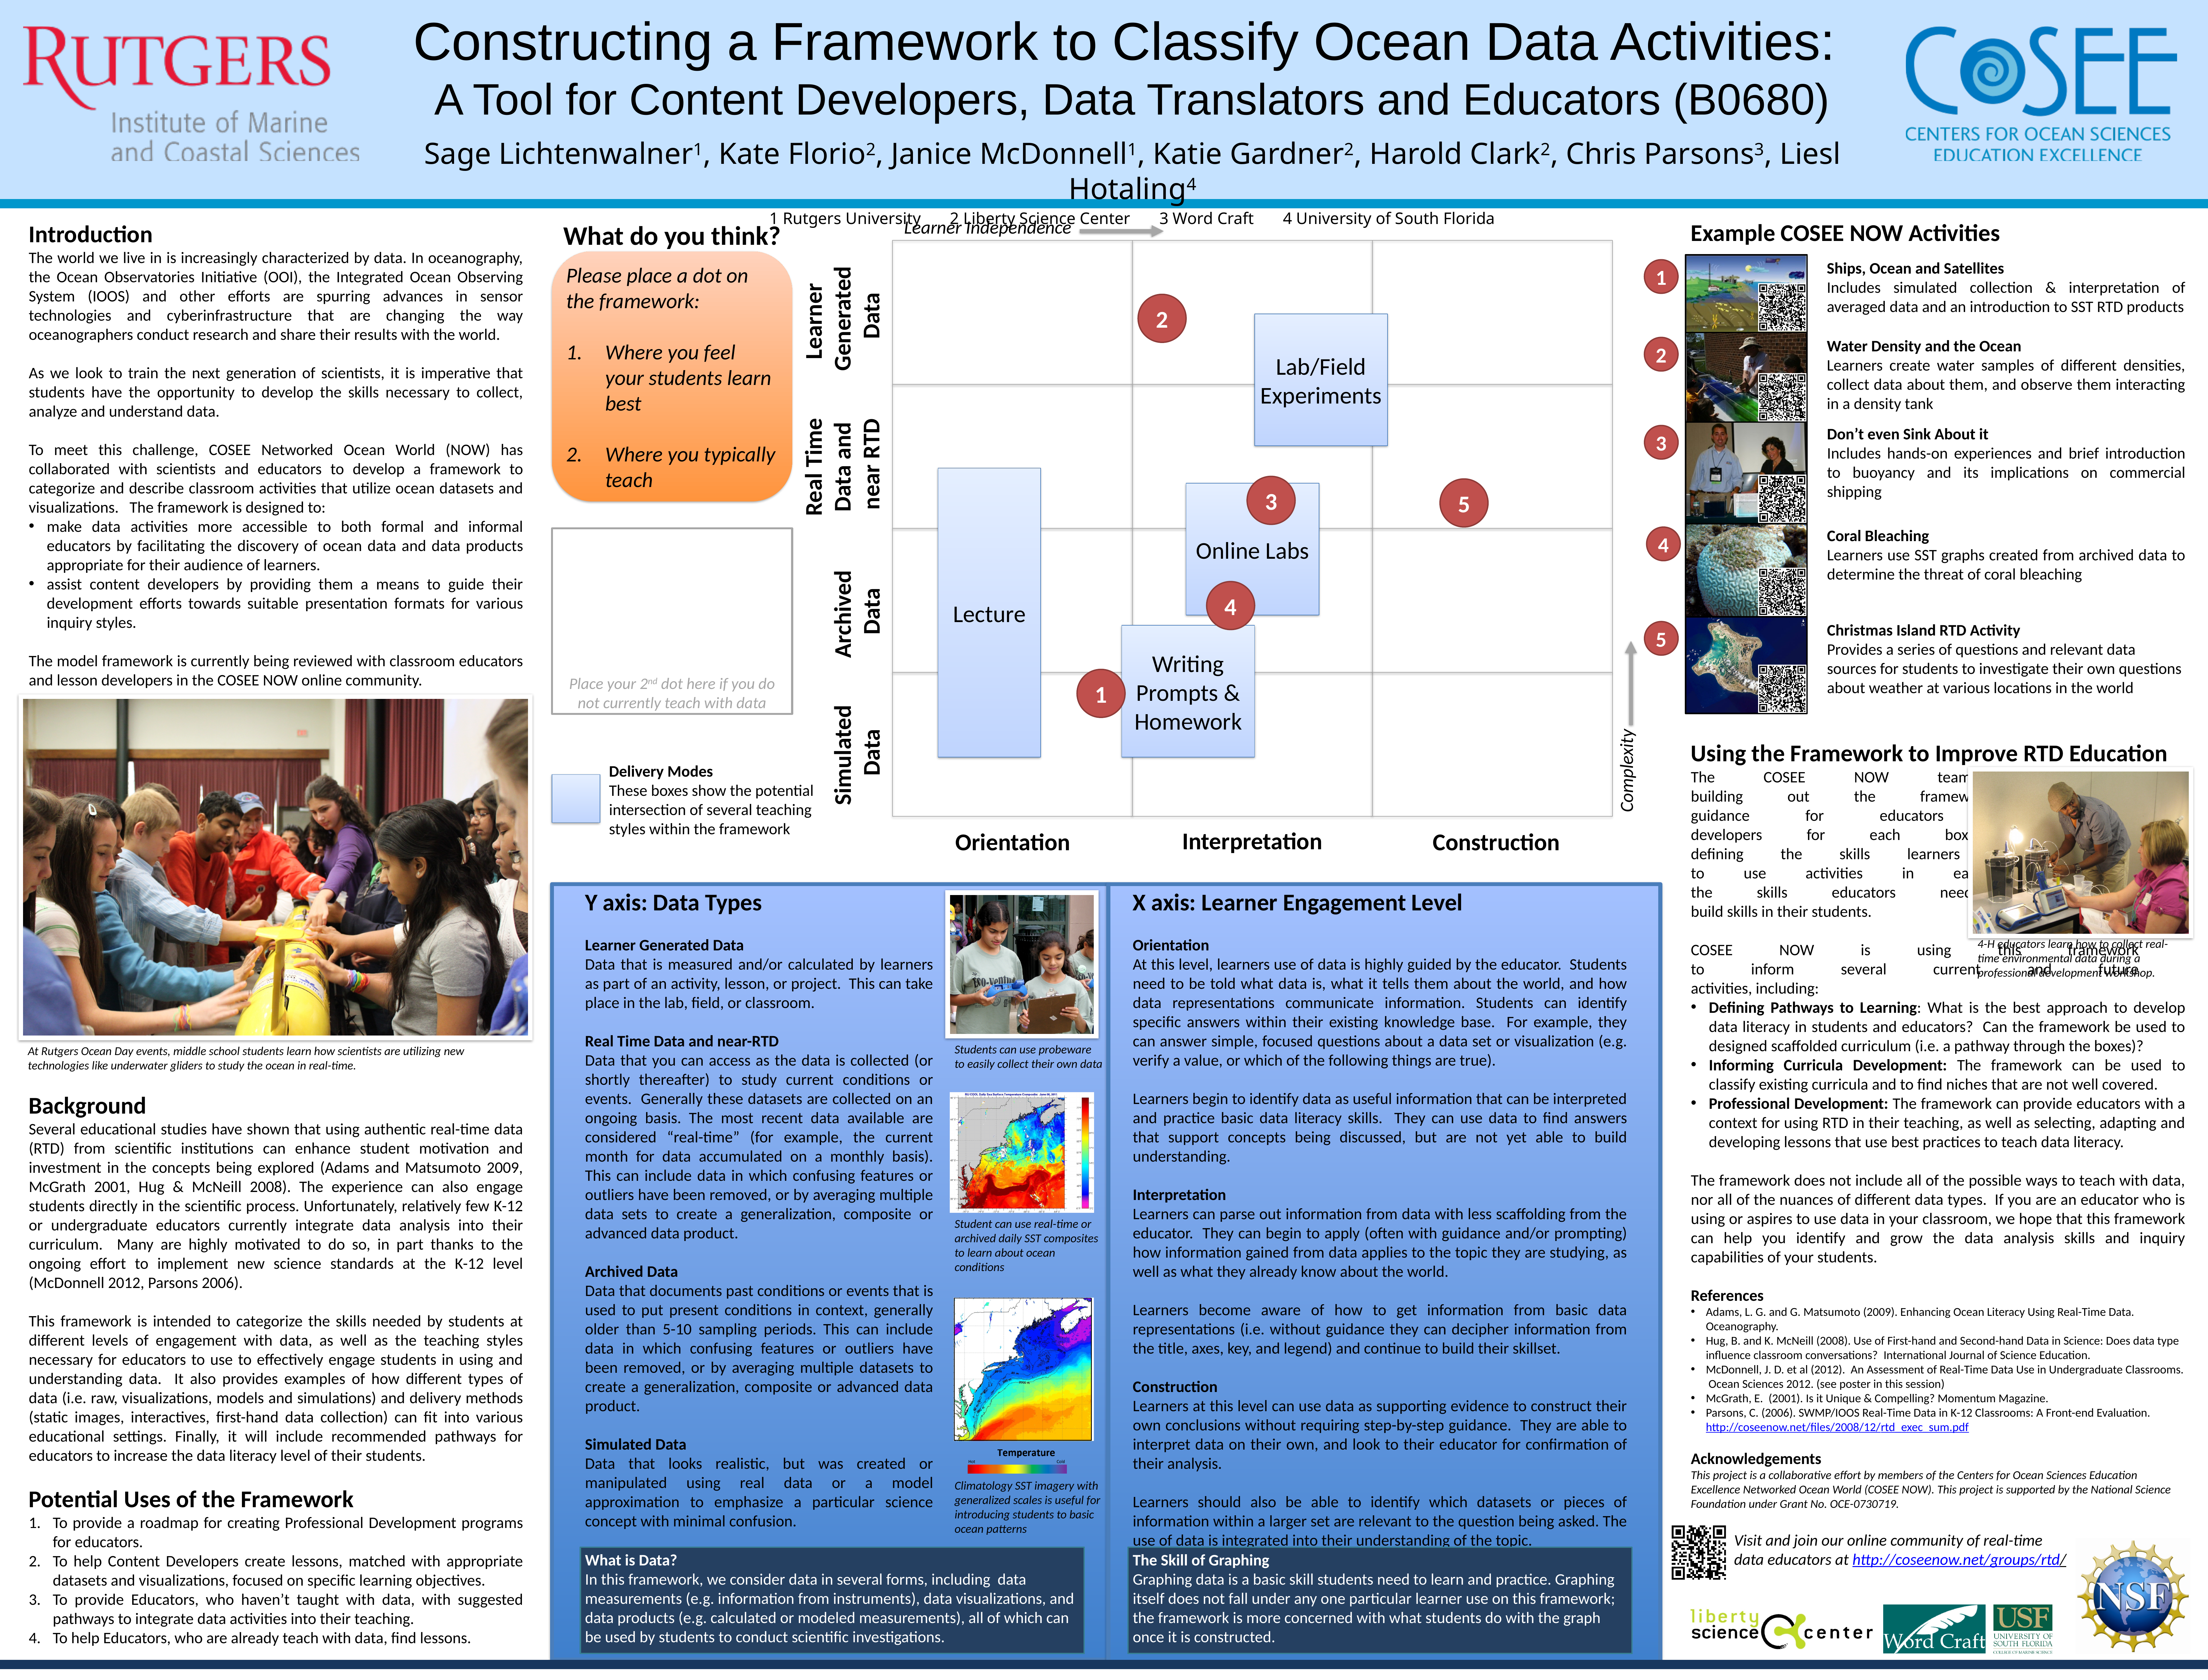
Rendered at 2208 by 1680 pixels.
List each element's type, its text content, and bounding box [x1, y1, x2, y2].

text_box 1 [1644, 259, 1679, 294]
picture [1180, 199, 1183, 204]
picture [1985, 153, 1988, 157]
text_box Place your 2nd dot here if you do not currently teach with data [552, 528, 792, 714]
picture [2052, 157, 2057, 161]
text_box [569, 253, 776, 259]
text_box Delivery Modes These boxes show the potential intersection of several teaching styles within the framework [604, 758, 793, 840]
text_box 4-H educators learn how to collect real-time environmental data during a professional development workshop. [1972, 936, 2189, 982]
text_box Christmas Island RTD Activity Provides a series of questions and relevant data sources for students to investigate their own questions about weather at various locations in the world [1822, 617, 2190, 700]
picture [2024, 152, 2031, 161]
text_box [552, 266, 561, 487]
picture [1983, 158, 1989, 161]
text_box Background Several educational studies have shown that using authentic real-time data (RTD) from scientific institutions can enhance student motivation and investment in the concepts being explored (Adams and Matsumoto 2009, McGrath 2001, Hug & McNeill 2008). The experience can also engage students directly in the scientific process. Unfortunately, relatively few K-12 or undergraduate educators currently integrate data analysis into their curriculum. Many are highly motivated to do so, in part thanks to the ongoing effort to implement new science standards at the K-12 level (McDonnell 2012, Parsons 2006). This framework is intended to categorize the skills needed by students at different levels of engagement with data, as well as the teaching styles necessary for educators to use to effectively engage students in using and understanding data. It also provides examples of how different types of data (i.e. raw, visualizations, models and simulations) and delivery methods (static images, interactives, first-hand data collection) can fit into various educational settings. Finally, it will include recommended pathways for educators to increase the data literacy level of their students. Potential Uses of the Framework To provide a roadmap for creating Professional Development programs for educators. To help Content Developers create lessons, matched with appropriate datasets and visualizations, focused on specific learning objectives. To provide Educators, who haven’t taught with data, with suggested pathways to integrate data activities into their teaching. To help Educators, who are already teach with data, find lessons. [24, 1087, 528, 1654]
picture [950, 1295, 1094, 1476]
picture [1906, 26, 2177, 161]
text_box Please place a dot on the framework: Where you feel your students learn best Where you typically teach [561, 259, 782, 498]
text_box Y axis: Data Types Learner Generated Data Data that is measured and/or calculated by learners as part of an activity, lesson, or project. This can take place in the lab, field, or classroom. Real Time Data and near-RTD Data that you can access as the data is collected (or shortly thereafter) to study current conditions or events. Generally these datasets are collected on an ongoing basis. The most recent data available are considered “real-time” (for example, the current month for data accumulated on a monthly basis). This can include data in which confusing features or outliers have been removed, or by averaging multiple data sets to create a generalization, composite or advanced data product. Archived Data Data that documents past conditions or events that is used to put present conditions in context, generally older than 5-10 sampling periods. This can include data in which confusing features or outliers have been removed, or by averaging multiple datasets to create a generalization, composite or advanced data product. Simulated Data Data that looks realistic, but was created or manipulated using real data or a model approximation to emphasize a particular science concept with minimal confusion. [580, 884, 938, 1547]
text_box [795, 240, 1613, 858]
text_box Coral Bleaching Learners use SST graphs created from archived data to determine the threat of coral bleaching [1822, 523, 2190, 587]
picture [950, 1092, 1094, 1213]
text_box The Skill of Graphing Graphing data is a basic skill students need to learn and practice. Graphing itself does not fall under any one particular learner use on this framework; the framework is more concerned with what students do with the graph once it is constructed. [1127, 1547, 1633, 1654]
text_box Students can use probeware to easily collect their own data [950, 1039, 1108, 1073]
picture [1172, 204, 1182, 206]
picture [2110, 152, 2117, 161]
picture [23, 699, 528, 1036]
text_box [1108, 884, 1660, 1660]
text_box Example COSEE NOW Activities [1686, 215, 2190, 248]
text_box Don’t even Sink About it Includes hands-on experiences and brief introduction to buoyancy and its implications on commercial shipping [1822, 421, 2190, 509]
text_box Student can use real-time or archived daily SST composites to learn about ocean conditions [950, 1213, 1108, 1276]
picture [1686, 1604, 1877, 1654]
text_box 3 [1644, 425, 1679, 460]
text_box [0, 0, 2208, 199]
text_box At Rutgers Ocean Day events, middle school students learn how scientists are utilizing new technologies like underwater gliders to study the ocean in real-time. [23, 1041, 528, 1075]
text_box 4 [1646, 526, 1681, 562]
picture [1972, 772, 2189, 934]
text_box [552, 884, 1107, 1660]
text_box Learner Independence [900, 213, 1076, 239]
text_box Water Density and the Ocean Learners create water samples of different densities, collect data about them, and observe them interacting in a density tank [1822, 333, 2190, 417]
picture [1883, 1604, 1986, 1654]
text_box What do you think? [552, 216, 792, 253]
text_box Using the Framework to Improve RTD Education The COSEE NOW team is currently building out the framework to include guidance for educators and content developers for each box. This includes defining the skills learners need to have to use activities in each category, and the skills educators need to effectively build skills in their students. COSEE NOW is using this framework to inform several current and future activities, including: Defining Pathways to Learning: What is the best approach to develop data literacy in students and educators? Can the framework be used to designed scaffolded curriculum (i.e. a pathway through the boxes)? Informing Curricula Development: The framework can be used to classify existing curricula and to find niches that are not well covered. Professional Development: The framework can provide educators with a context for using RTD in their teaching, as well as selecting, adapting and developing lessons that use best practices to teach data literacy. The framework does not include all of the possible ways to teach with data, nor all of the nuances of different data types. If you are an educator who is using or aspires to use data in your classroom, we hope that this framework can help you identify and grow the data analysis skills and inquiry capabilities of your students. References Adams, L. G. and G. Matsumoto (2009). Enhancing Ocean Literacy Using Real-Time Data. Oceanography. Hug, B. and K. McNeill (2008). Use of First-hand and Second-hand Data in Science: Does data type influence classroom conversations? International Journal of Science Education. McDonnell, J. D. et al (2012). An Assessment of Real-Time Data Use in Undergraduate Classrooms. Ocean Sciences 2012. (see poster in this session) McGrath, E. (2001). Is it Unique & Compelling? Momentum Magazine. Parsons, C. (2006). SWMP/IOOS Real-Time Data in K-12 Classrooms: A Front-end Evaluation. http://coseenow.net/files/2008/12/rtd_exec_sum.pdf Acknowledgements This project is a collaborative effort by members of the Centers for Ocean Sciences Education Excellence Networked Ocean World (COSEE NOW). This project is supported by the National Science Foundation under Grant No. OCE-0730719. Visit and join our online community of real-time data educators at http://coseenow.net/groups/rtd/ [1686, 735, 2190, 1594]
picture [1670, 1524, 1728, 1581]
picture [1686, 255, 1806, 713]
picture [2009, 150, 2018, 161]
picture [1993, 1604, 2052, 1654]
text_box Introduction The world we live in is increasingly characterized by data. In oceanography, the Ocean Observatories Initiative (OOI), the Integrated Ocean Observing System (IOOS) and other efforts are spurring advances in sensor technologies and cyberinfrastructure that are changing the way oceanographers conduct research and share their results with the world. As we look to train the next generation of scientists, it is imperative that students have the opportunity to develop the skills necessary to collect, analyze and understand data. To meet this challenge, COSEE Networked Ocean World (NOW) has collaborated with scientists and educators to develop a framework to categorize and describe classroom activities that utilize ocean datasets and visualizations. The framework is designed to: make data activities more accessible to both formal and informal educators by facilitating the discovery of ocean data and data products appropriate for their audience of learners. assist content developers by providing them a means to guide their development efforts towards suitable presentation formats for various inquiry styles. The model framework is currently being reviewed with classroom educators and lesson developers in the COSEE NOW online community. [24, 216, 528, 691]
text_box Constructing a Framework to Classify Ocean Data Activities: A Tool for Content Developers, Data Translators and Educators (B0680) [359, 4, 1906, 134]
text_box X axis: Learner Engagement Level Orientation At this level, learners use of data is highly guided by the educator. Students need to be told what data is, what it tells them about the world, and how data representations communicate information. Students can identify specific answers within their existing knowledge base. For example, they can answer simple, focused questions about a data set or visualization (e.g. verify a value, or which of the following things are true). Learners begin to identify data as useful information that can be interpreted and practice basic data literacy skills. They can use data to find answers that support concepts being discussed, but are not yet able to build understanding. Interpretation Learners can parse out information from data with less scaffolding from the educator. They can begin to apply (often with guidance and/or prompting) how information gained from data applies to the topic they are studying, as well as what they already know about the world. Learners become aware of how to get information from basic data representations (i.e. without guidance they can decipher information from the title, axes, key, and legend) and continue to build their skillset. Construction Learners at this level can use data as supporting evidence to construct their own conclusions without requiring step-by-step guidance. They are able to interpret data on their own, and look to their educator for confirmation of their analysis. Learners should also be able to identify which datasets or pieces of information within a larger set are relevant to the question being asked. The use of data is integrated into their understanding of the topic. [1128, 884, 1632, 1547]
picture [950, 895, 1094, 1034]
text_box 5 [1644, 621, 1679, 656]
text_box Sage Lichtenwalner1, Kate Florio2, Janice McDonnell1, Katie Gardner2, Harold Clark2, Chris Parsons3, Liesl Hotaling4 1 Rutgers University 2 Liberty Science Center 3 Word Craft 4 University of South Florida [359, 134, 1906, 190]
text_box What is Data? In this framework, we consider data in several forms, including data measurements (e.g. information from instruments), data visualizations, and data products (e.g. calculated or modeled measurements), all of which can be used by students to conduct scientific investigations. [580, 1547, 1085, 1654]
text_box [575, 498, 769, 501]
text_box Climatology SST imagery with generalized scales is useful for introducing students to basic ocean patterns [950, 1475, 1108, 1538]
picture [23, 26, 359, 161]
text_box Ships, Ocean and Satellites Includes simulated collection & interpretation of averaged data and an introduction to SST RTD products [1822, 255, 2190, 319]
picture [2075, 1538, 2190, 1654]
text_box [782, 264, 792, 488]
text_box Complexity [1614, 724, 1644, 818]
picture [1946, 150, 1953, 161]
text_box 2 [1644, 337, 1679, 372]
text_box [552, 774, 600, 823]
